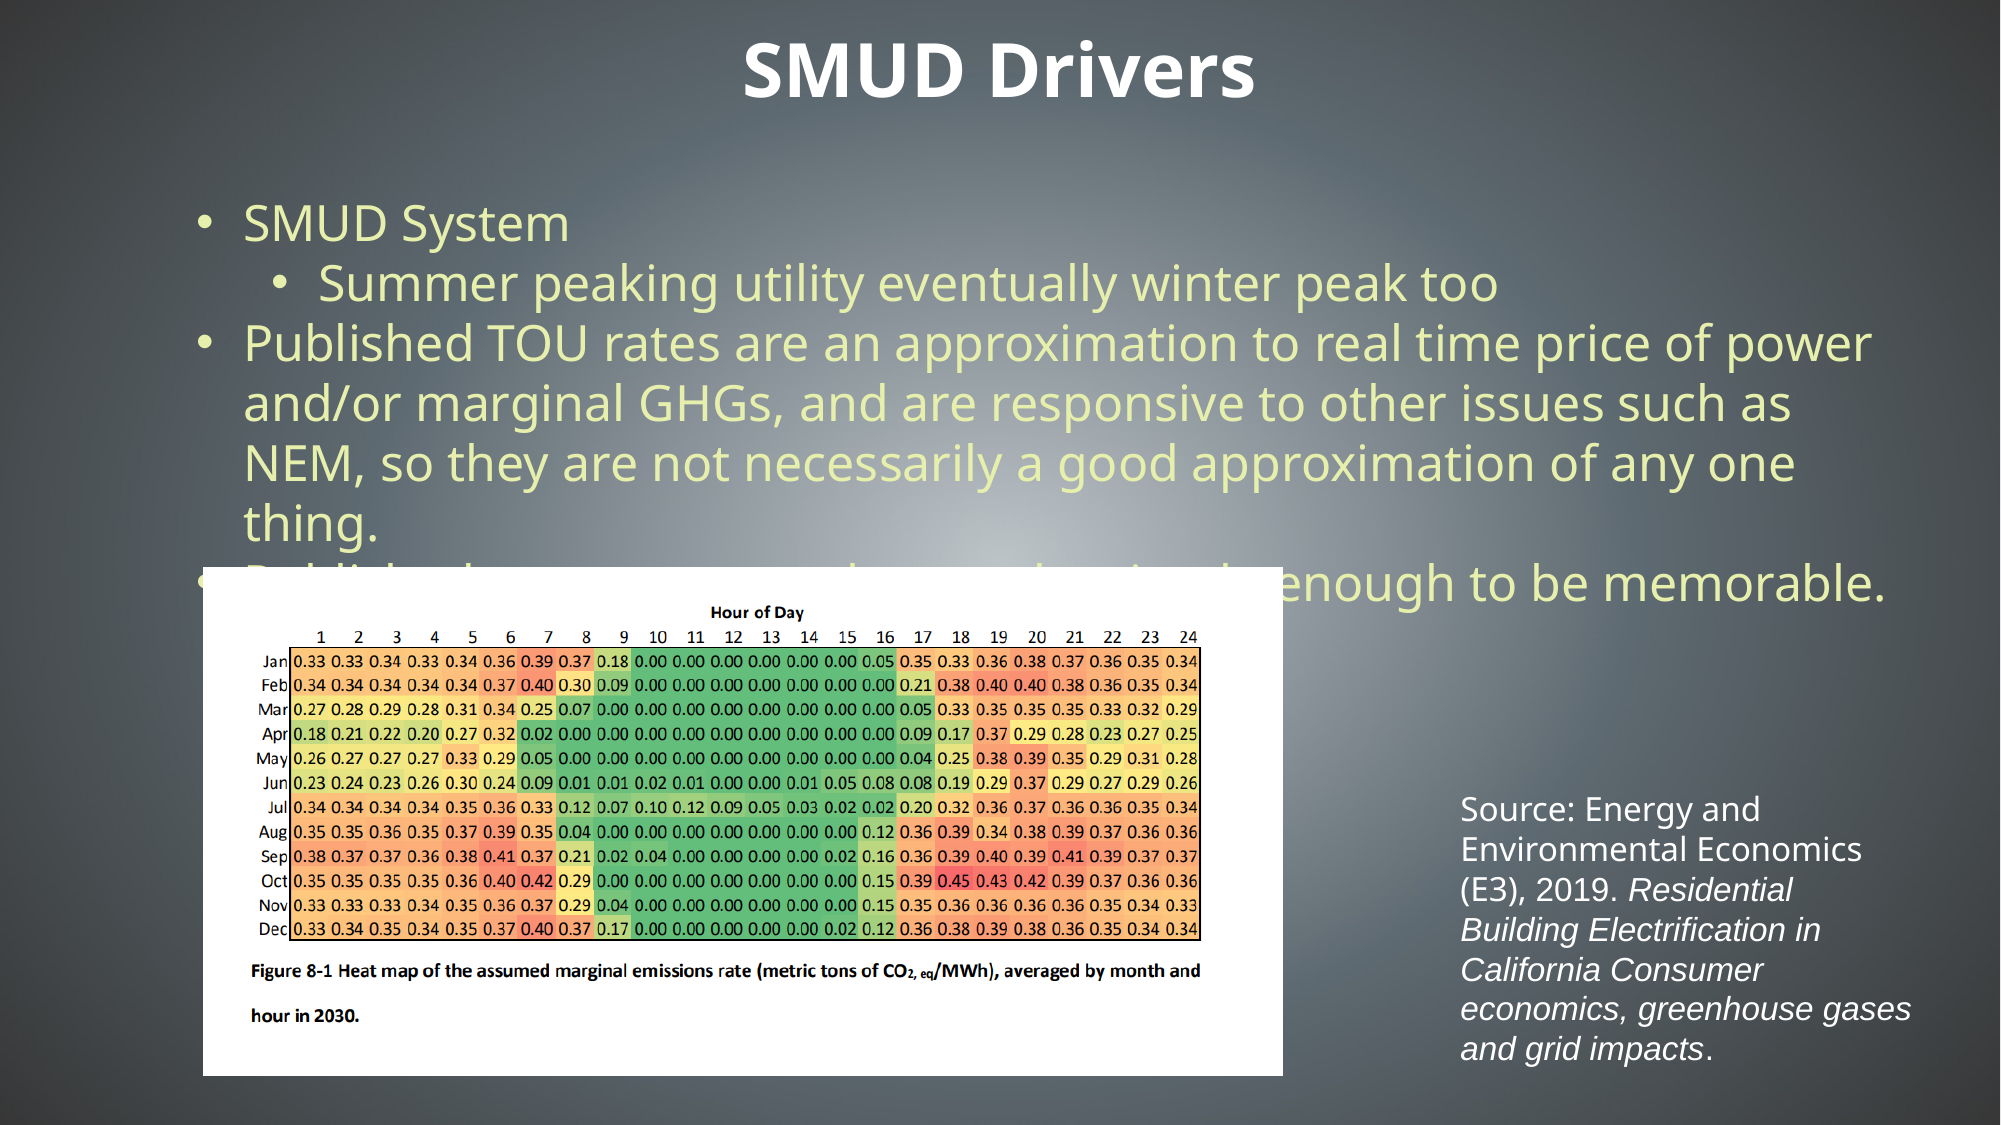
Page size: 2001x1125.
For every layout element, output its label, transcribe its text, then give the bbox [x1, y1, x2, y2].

text_box SMUD System Summer peaking utility eventually winter peak too Published TOU rates are an approximation to real time price of power and/or marginal GHGs, and are responsive to other issues such as NEM, so they are not necessarily a good approximation of any one thing. Published rate structures have to be simple enough to be memorable. [106, 113, 1907, 679]
text_box Source: Energy and Environmental Economics (E3), 2019. Residential Building Electrification in California Consumer economics, greenhouse gases and grid impacts. [1370, 735, 1934, 1115]
picture [0, 0, 2001, 1125]
title SMUD Drivers [33, 19, 1967, 127]
